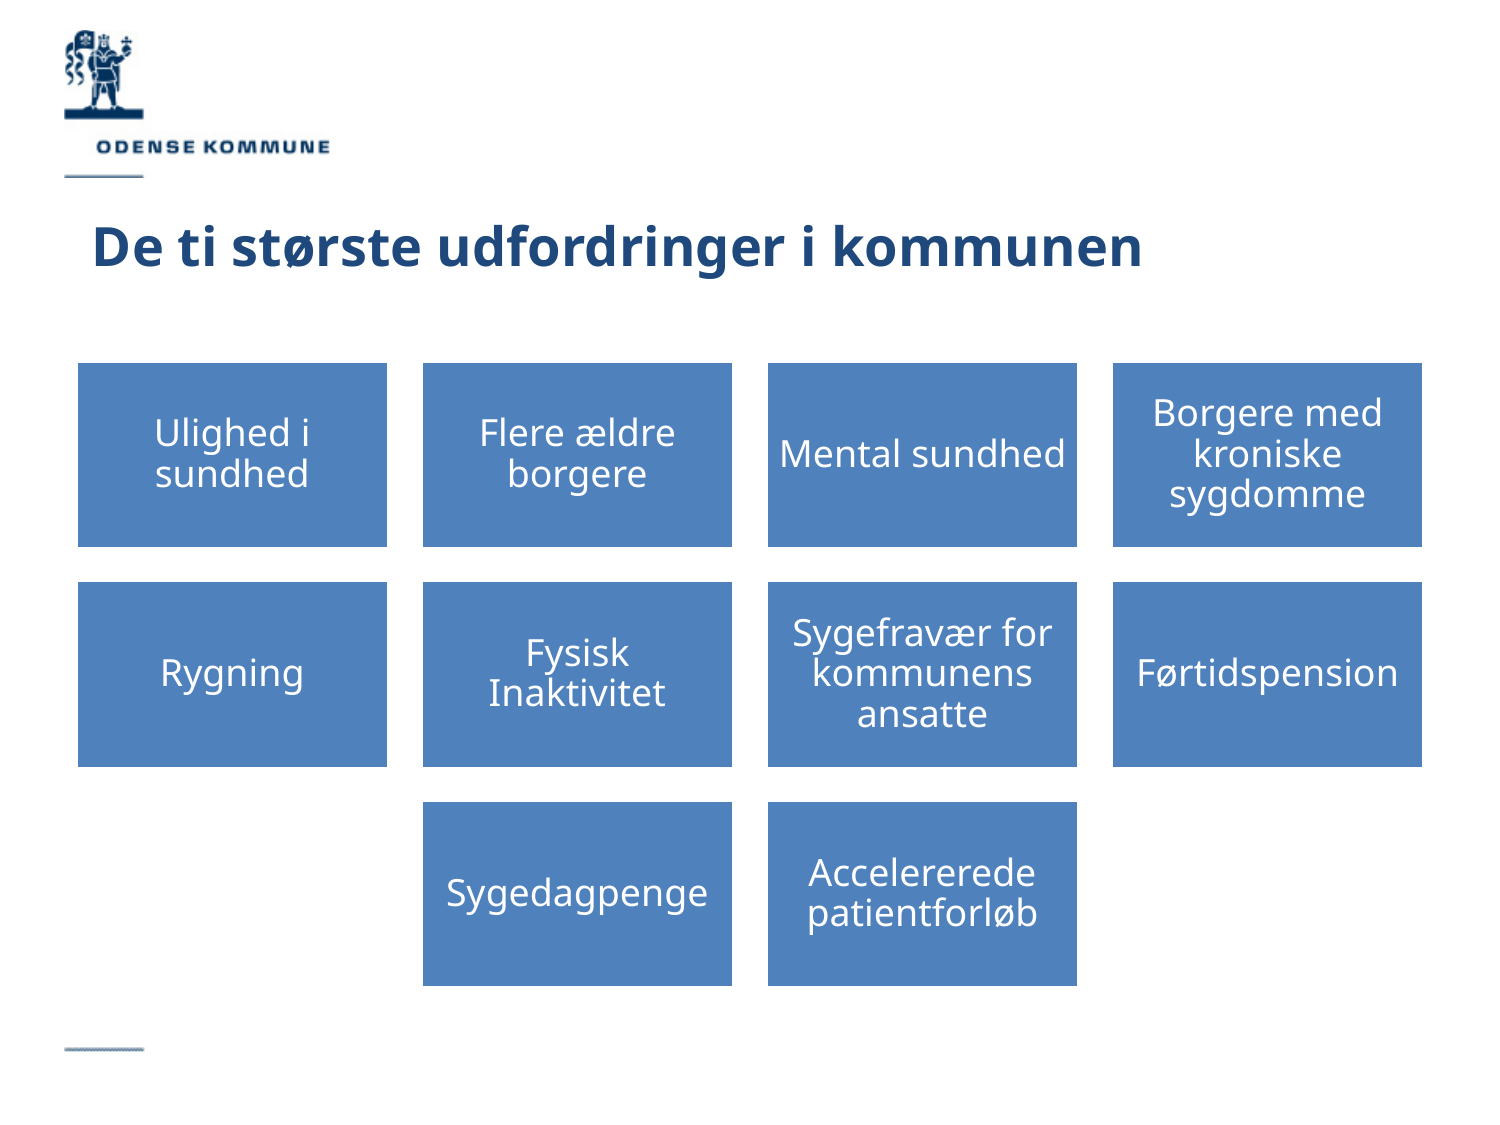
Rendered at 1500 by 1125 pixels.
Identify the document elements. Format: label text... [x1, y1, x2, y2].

picture [64, 30, 331, 178]
picture [64, 1046, 148, 1057]
title De ti største udfordringer i kommunen [76, 185, 1436, 303]
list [74, 314, 1426, 1036]
